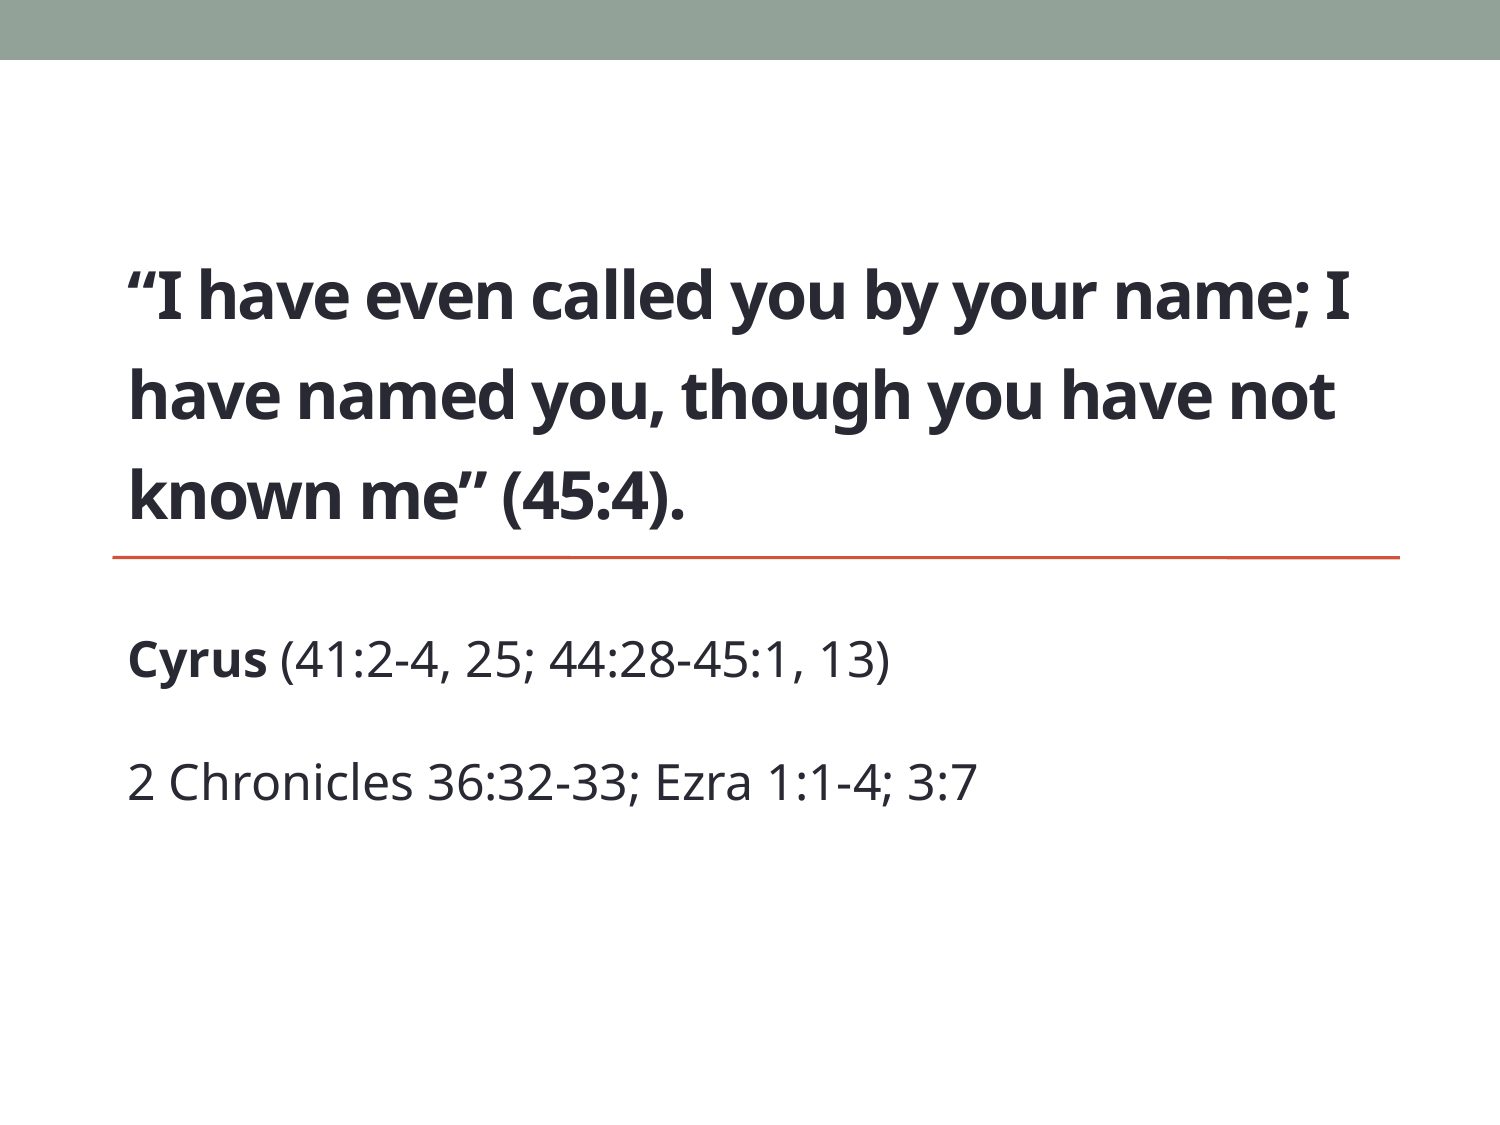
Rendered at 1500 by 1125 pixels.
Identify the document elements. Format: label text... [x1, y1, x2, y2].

subtitle Cyrus (41:2-4, 25; 44:28-45:1, 13) 2 Chronicles 36:32-33; Ezra 1:1-4; 3:7 [112, 575, 1163, 863]
title “I have even called you by your name; I have named you, though you have not known me” (45:4). [112, 224, 1400, 542]
